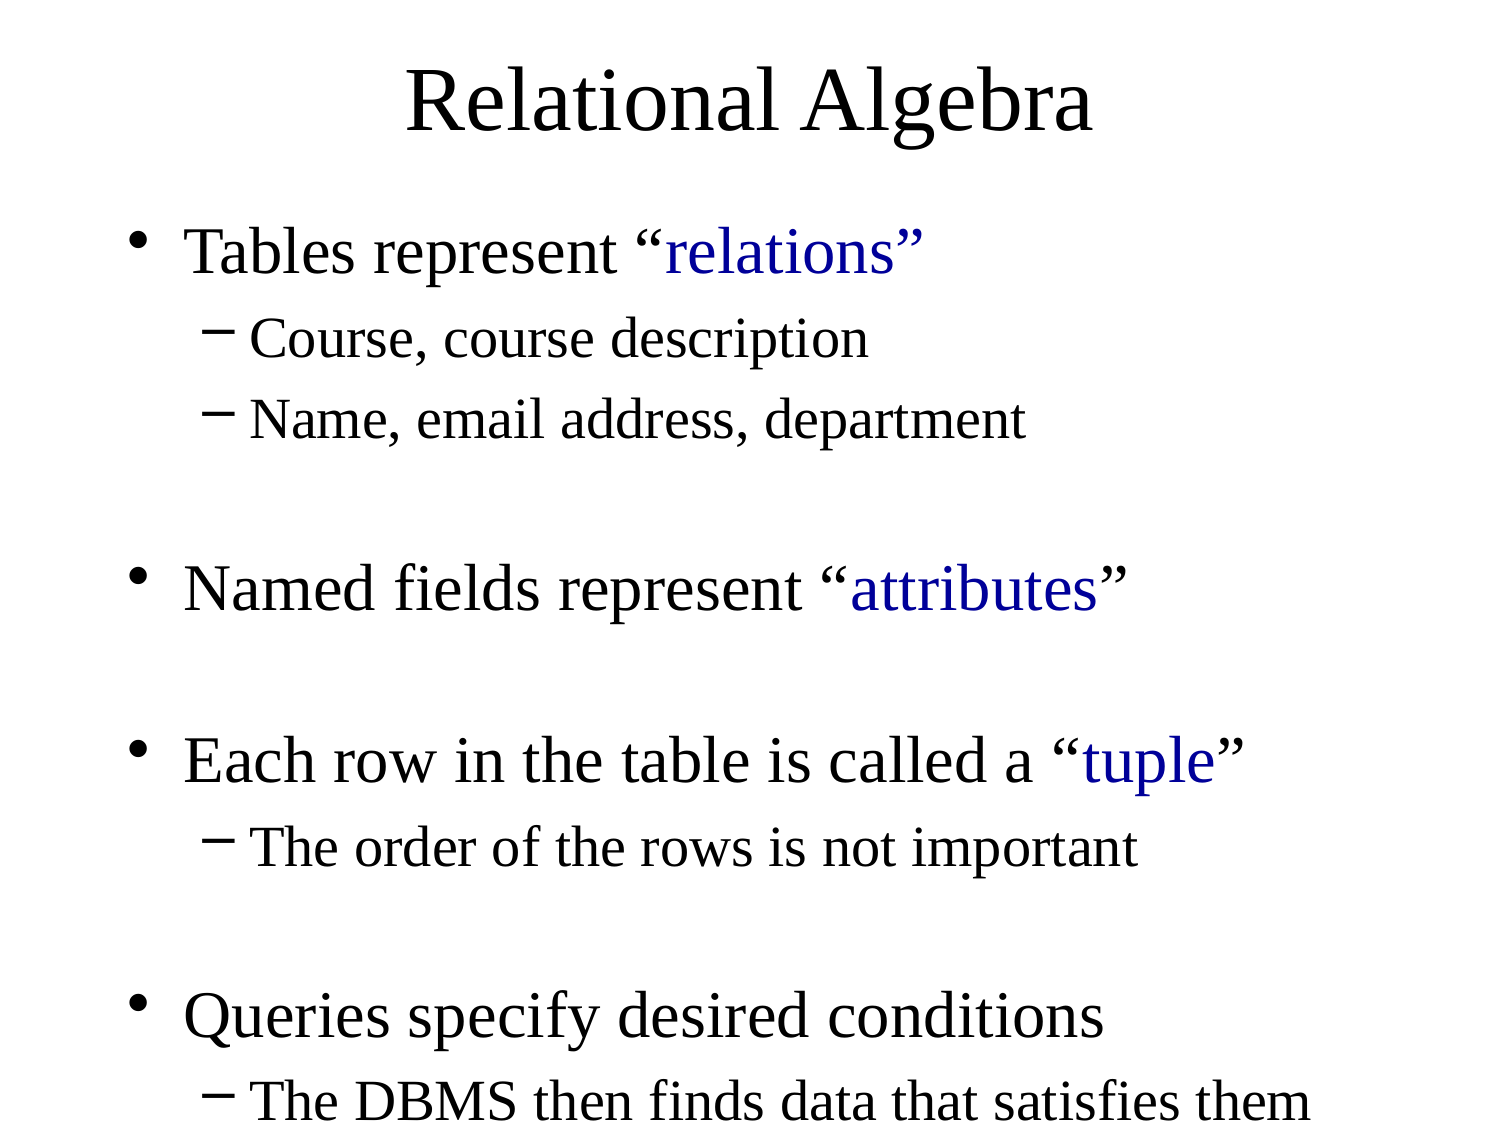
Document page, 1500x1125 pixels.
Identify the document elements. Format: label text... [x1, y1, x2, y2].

text_box [112, 1024, 425, 1100]
text_box [512, 1024, 988, 1100]
list Tables represent “relations” Course, course description Name, email address, department Named fields represent “attributes” Each row in the table is called a “tuple” The order of the rows is not important Queries specify desired conditions The DBMS then finds data that satisfies them [111, 199, 1388, 1013]
title Relational Algebra [111, 0, 1388, 188]
